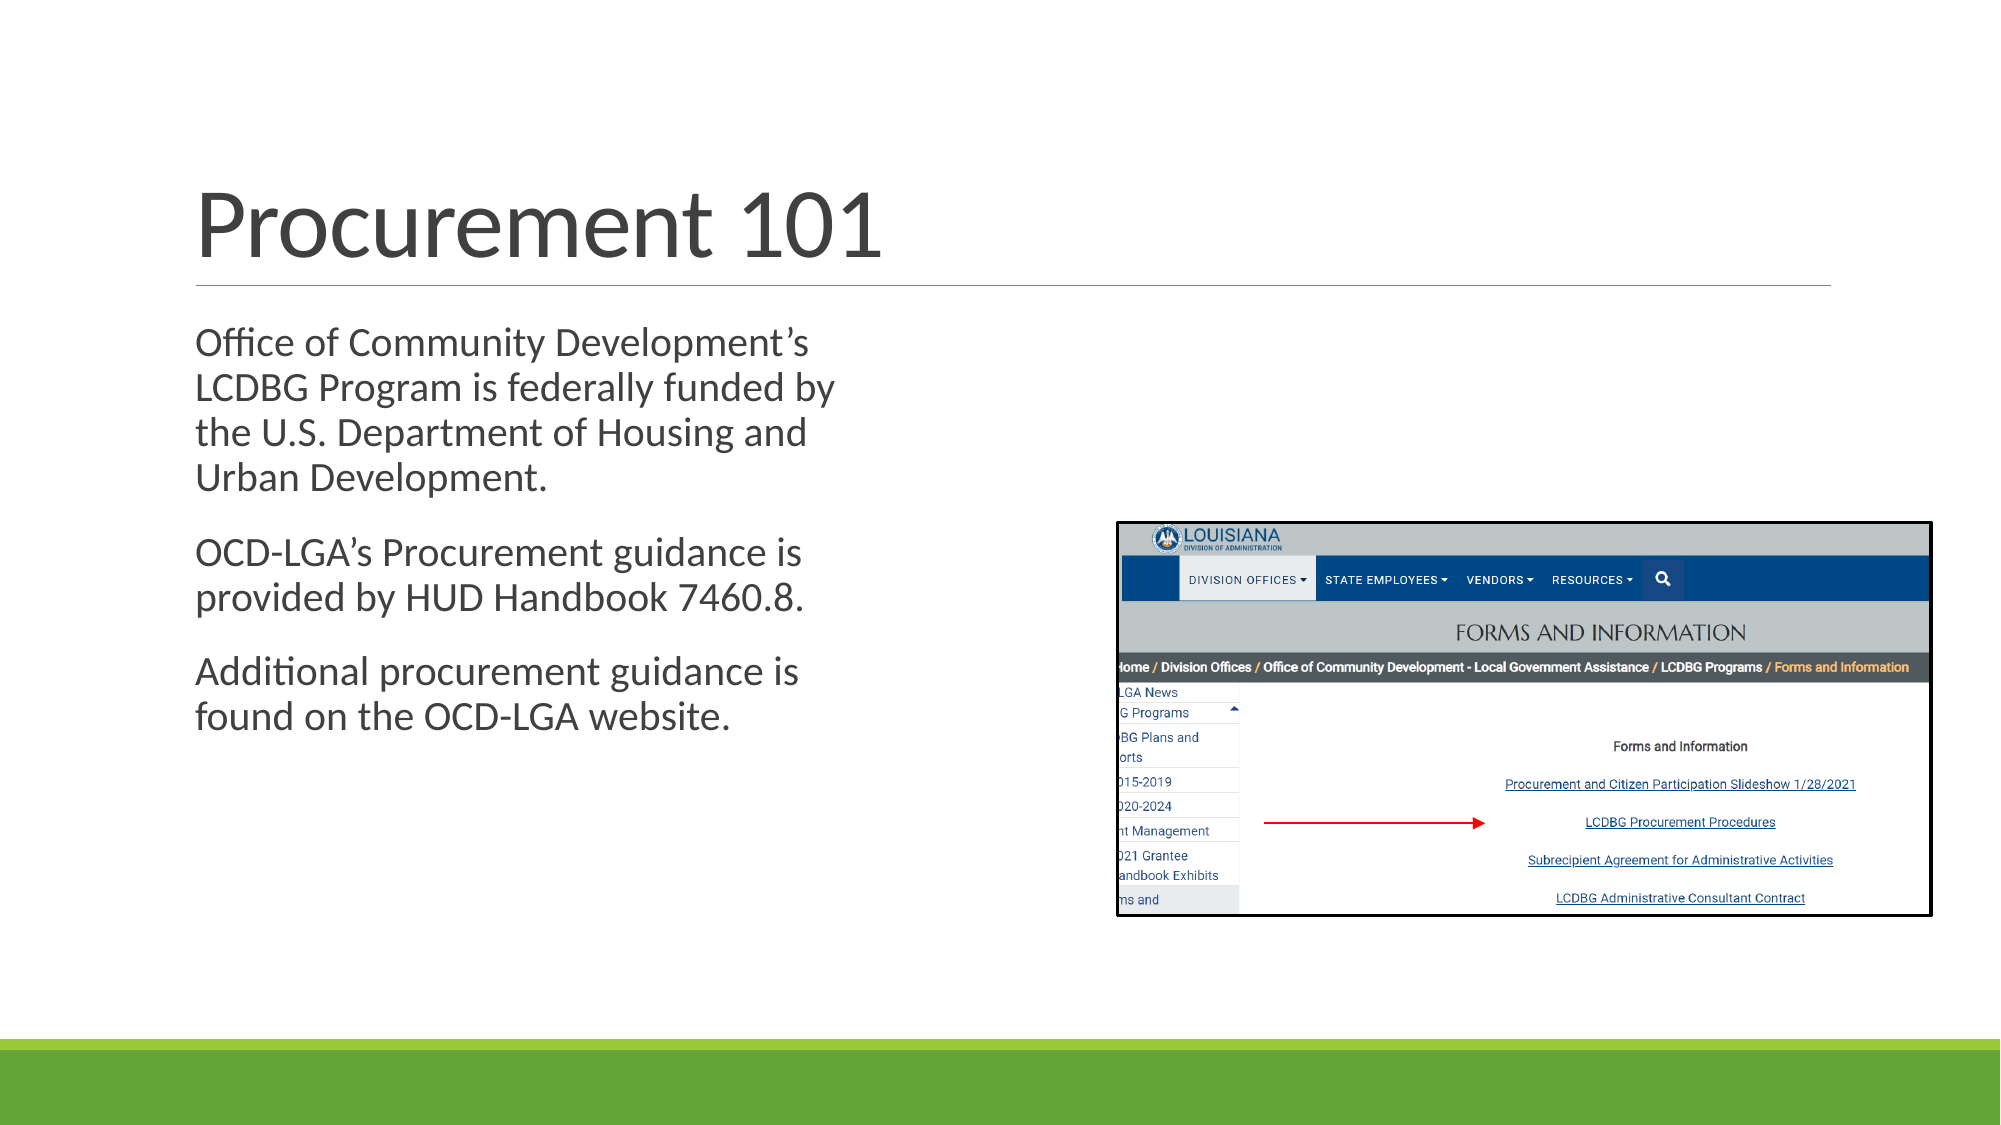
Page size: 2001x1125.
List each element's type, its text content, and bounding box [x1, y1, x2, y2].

list Office of Community Development’s LCDBG Program is federally funded by the U.S. Department of Housing and Urban Development. OCD-LGA’s Procurement guidance is provided by HUD Handbook 7460.8. Additional procurement guidance is found on the OCD-LGA website. [180, 313, 888, 1027]
title Procurement 101 [180, 47, 1830, 285]
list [1118, 523, 1930, 915]
